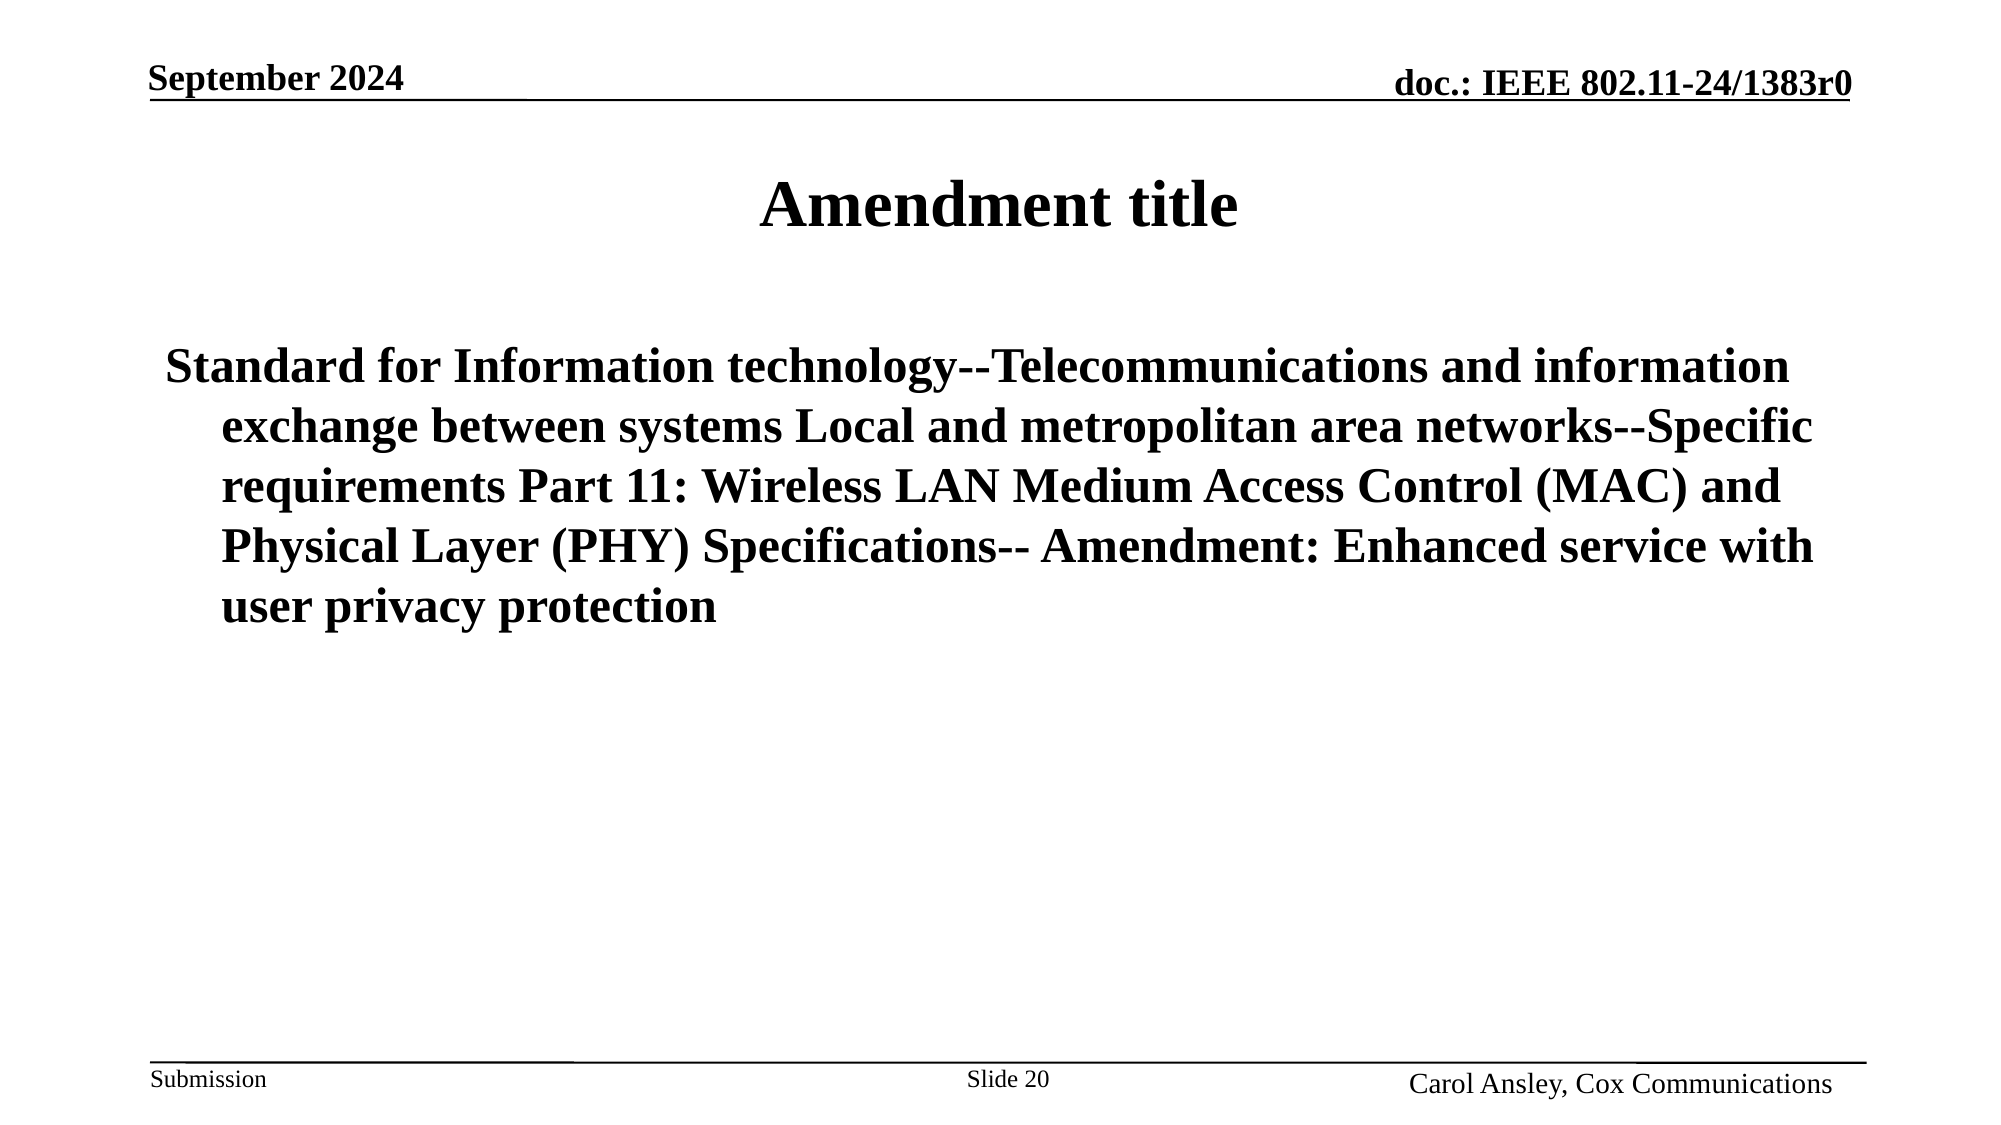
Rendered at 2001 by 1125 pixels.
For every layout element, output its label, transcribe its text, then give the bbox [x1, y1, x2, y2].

title Amendment title [149, 112, 1850, 288]
list Standard for Information technology--Telecommunications and information exchange between systems Local and metropolitan area networks--Specific requirements Part 11: Wireless LAN Medium Access Control (MAC) and Physical Layer (PHY) Specifications-- Amendment: Enhanced service with user privacy protection [149, 324, 1850, 1000]
slide_number Slide 20 [950, 1061, 1067, 1123]
